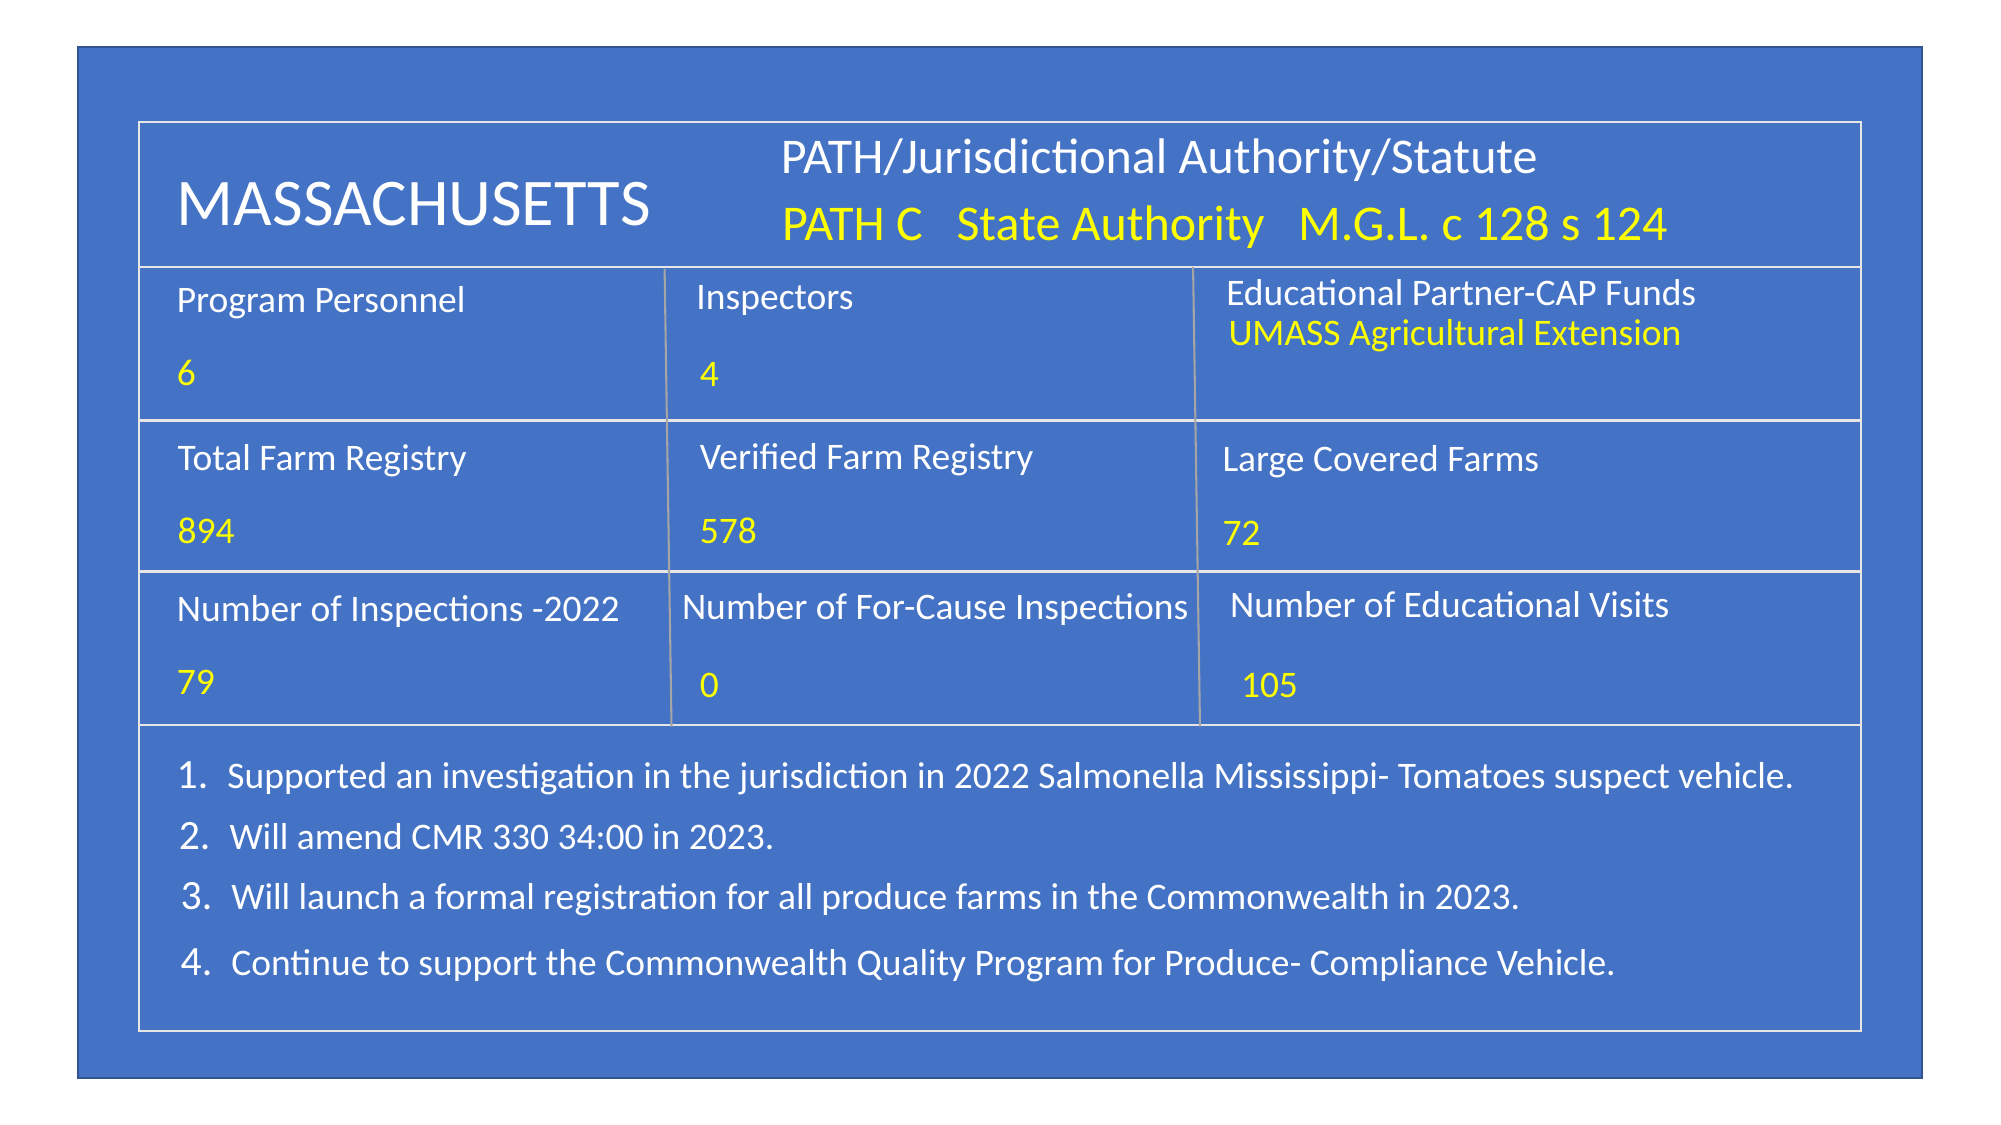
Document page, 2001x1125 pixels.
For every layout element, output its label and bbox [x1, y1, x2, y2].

text_box [77, 46, 1927, 1079]
